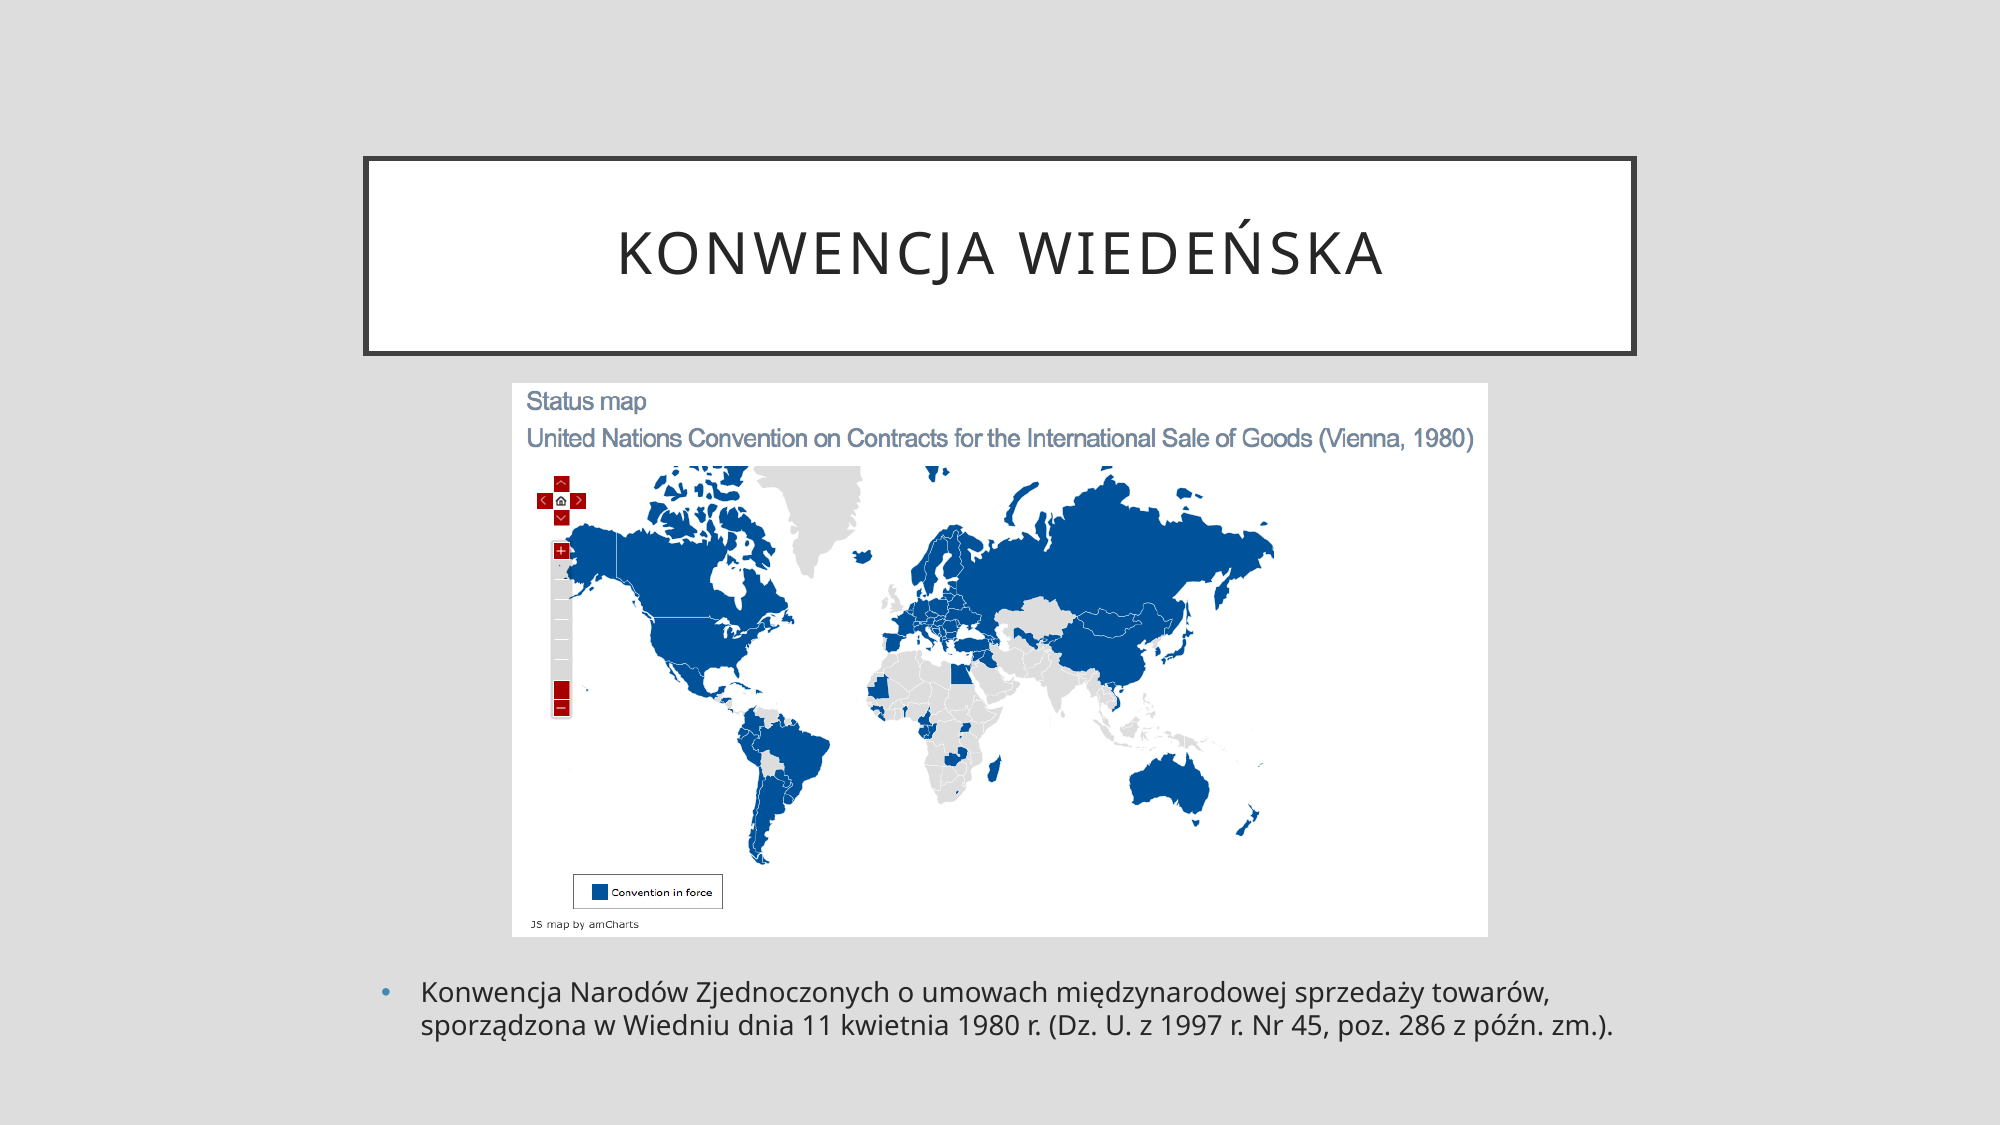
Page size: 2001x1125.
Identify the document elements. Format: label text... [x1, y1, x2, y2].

picture [512, 383, 1488, 937]
list Konwencja Narodów Zjednoczonych o umowach międzynarodowej sprzedaży towarów, sporządzona w Wiedniu dnia 11 kwietnia 1980 r. (Dz. U. z 1997 r. Nr 45, poz. 286 z późn. zm.). [366, 967, 1634, 1051]
title Konwencja wiedeńska [363, 156, 1637, 356]
